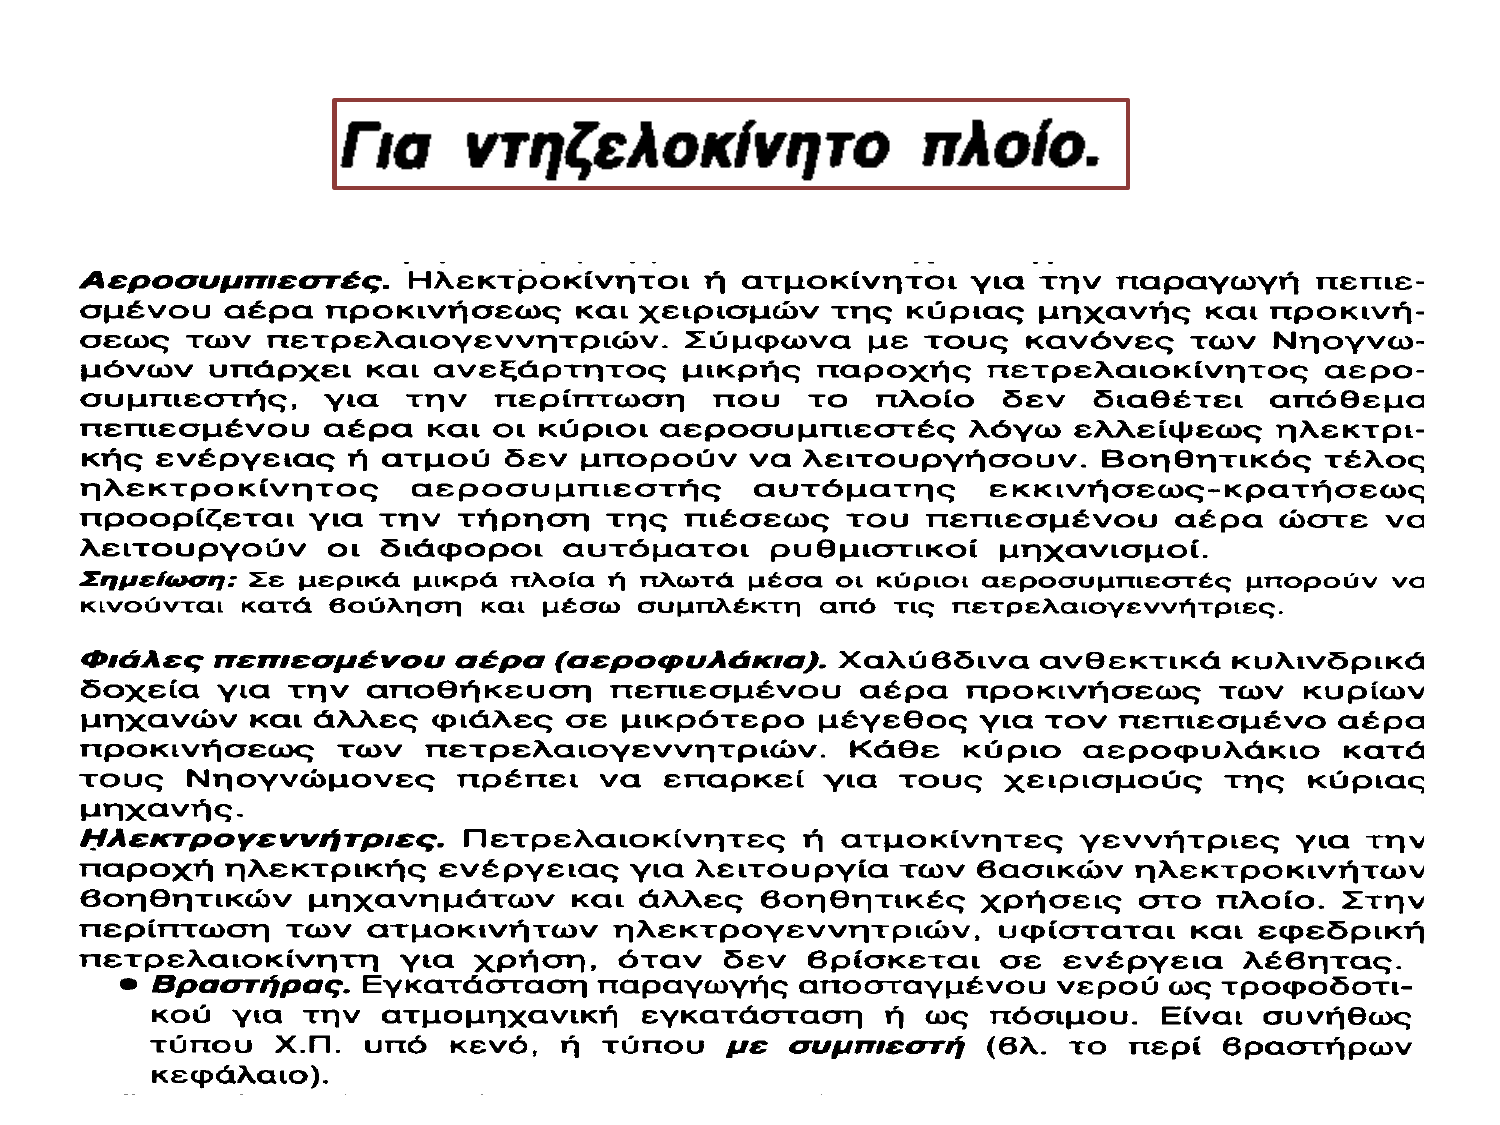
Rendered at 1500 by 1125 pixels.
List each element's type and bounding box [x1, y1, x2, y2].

picture [93, 975, 1471, 1095]
list [76, 262, 1424, 977]
picture [336, 101, 1126, 187]
